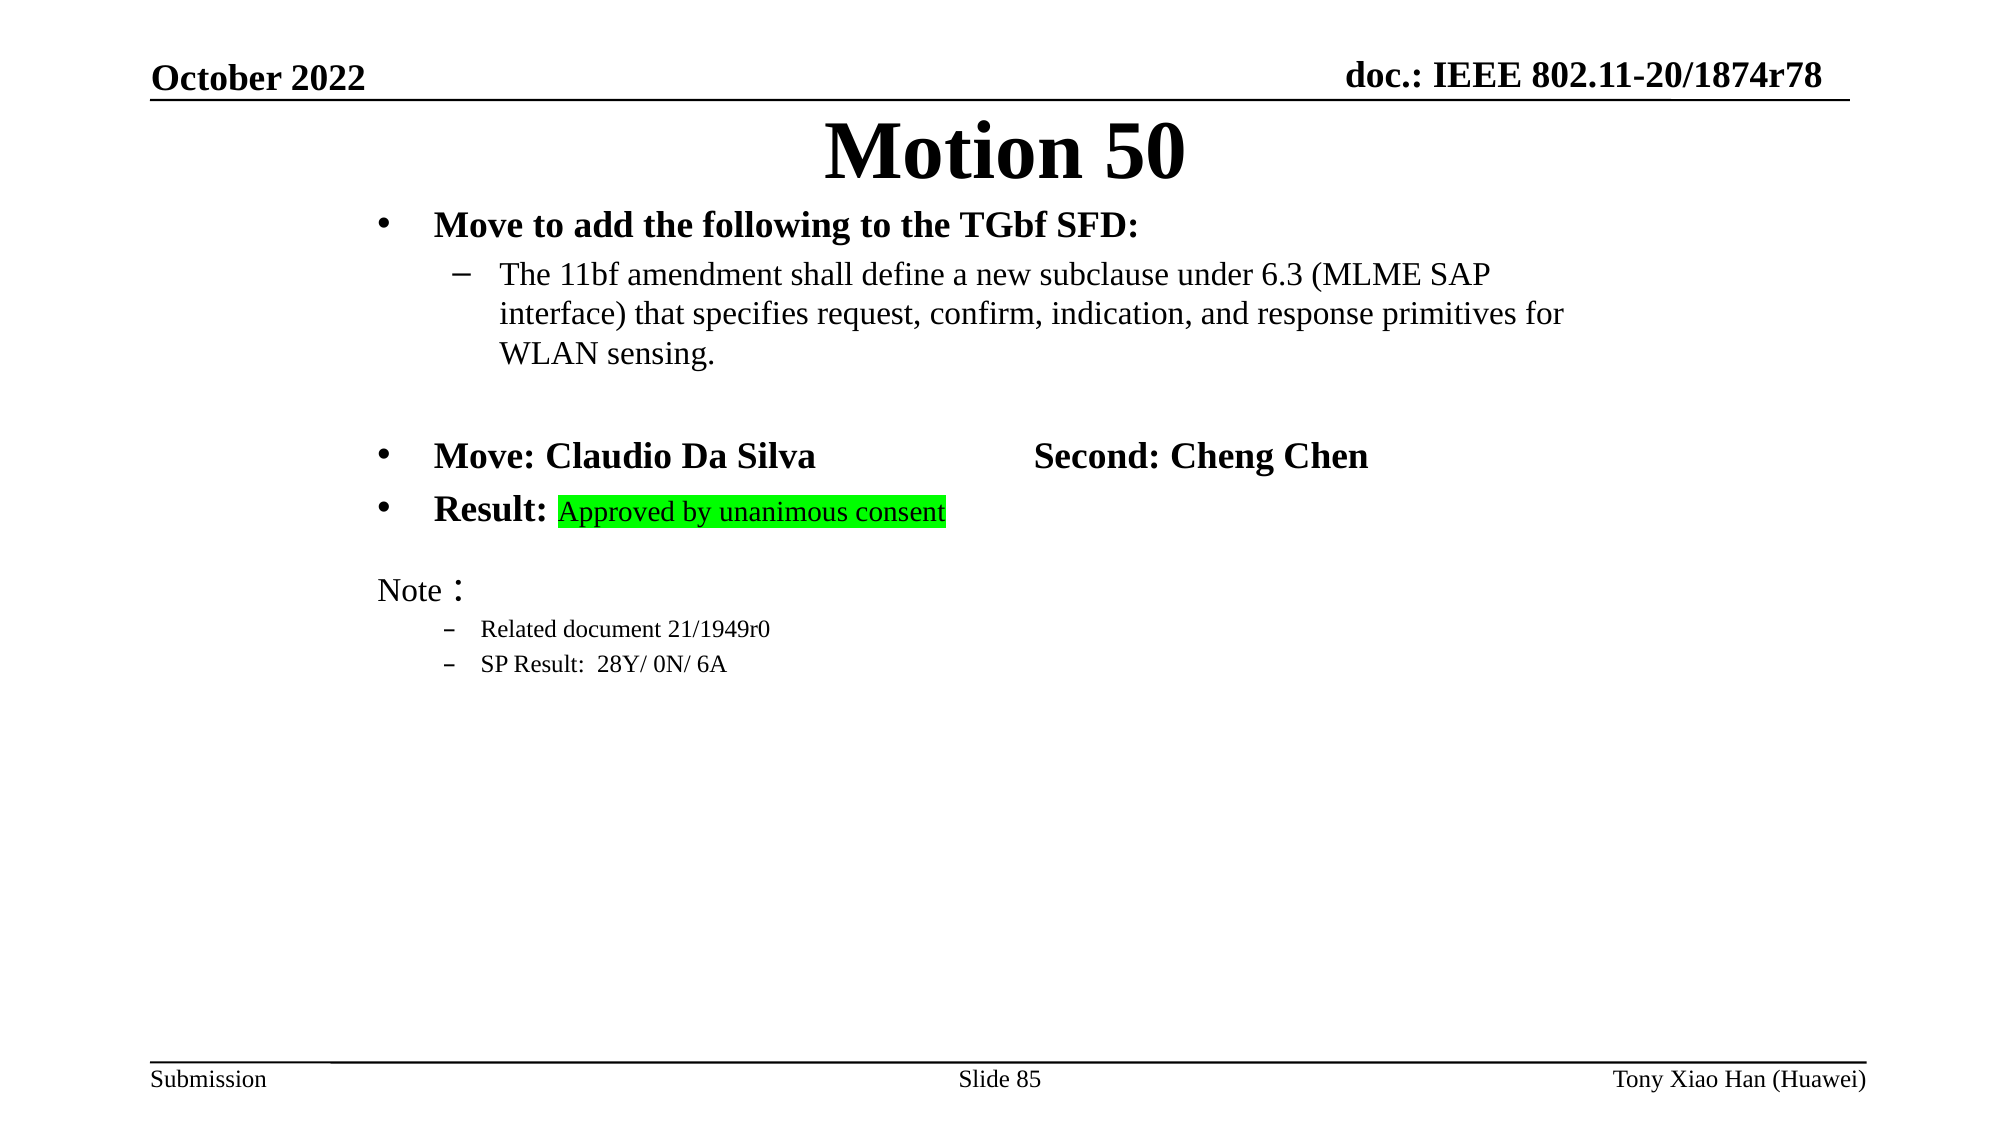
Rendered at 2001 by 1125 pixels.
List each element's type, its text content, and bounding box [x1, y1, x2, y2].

text_box Move to add the following to the TGbf SFD: The 11bf amendment shall define a new subclause under 6.3 (MLME SAP interface) that specifies request, confirm, indication, and response primitives for WLAN sensing. Move: Claudio Da Silva Second: Cheng Chen Result: Approved by unanimous consent Note： Related document 21/1949r0 SP Result: 28Y/ 0N/ 6A [362, 162, 1638, 850]
text_box Motion 50 [368, 87, 1644, 225]
